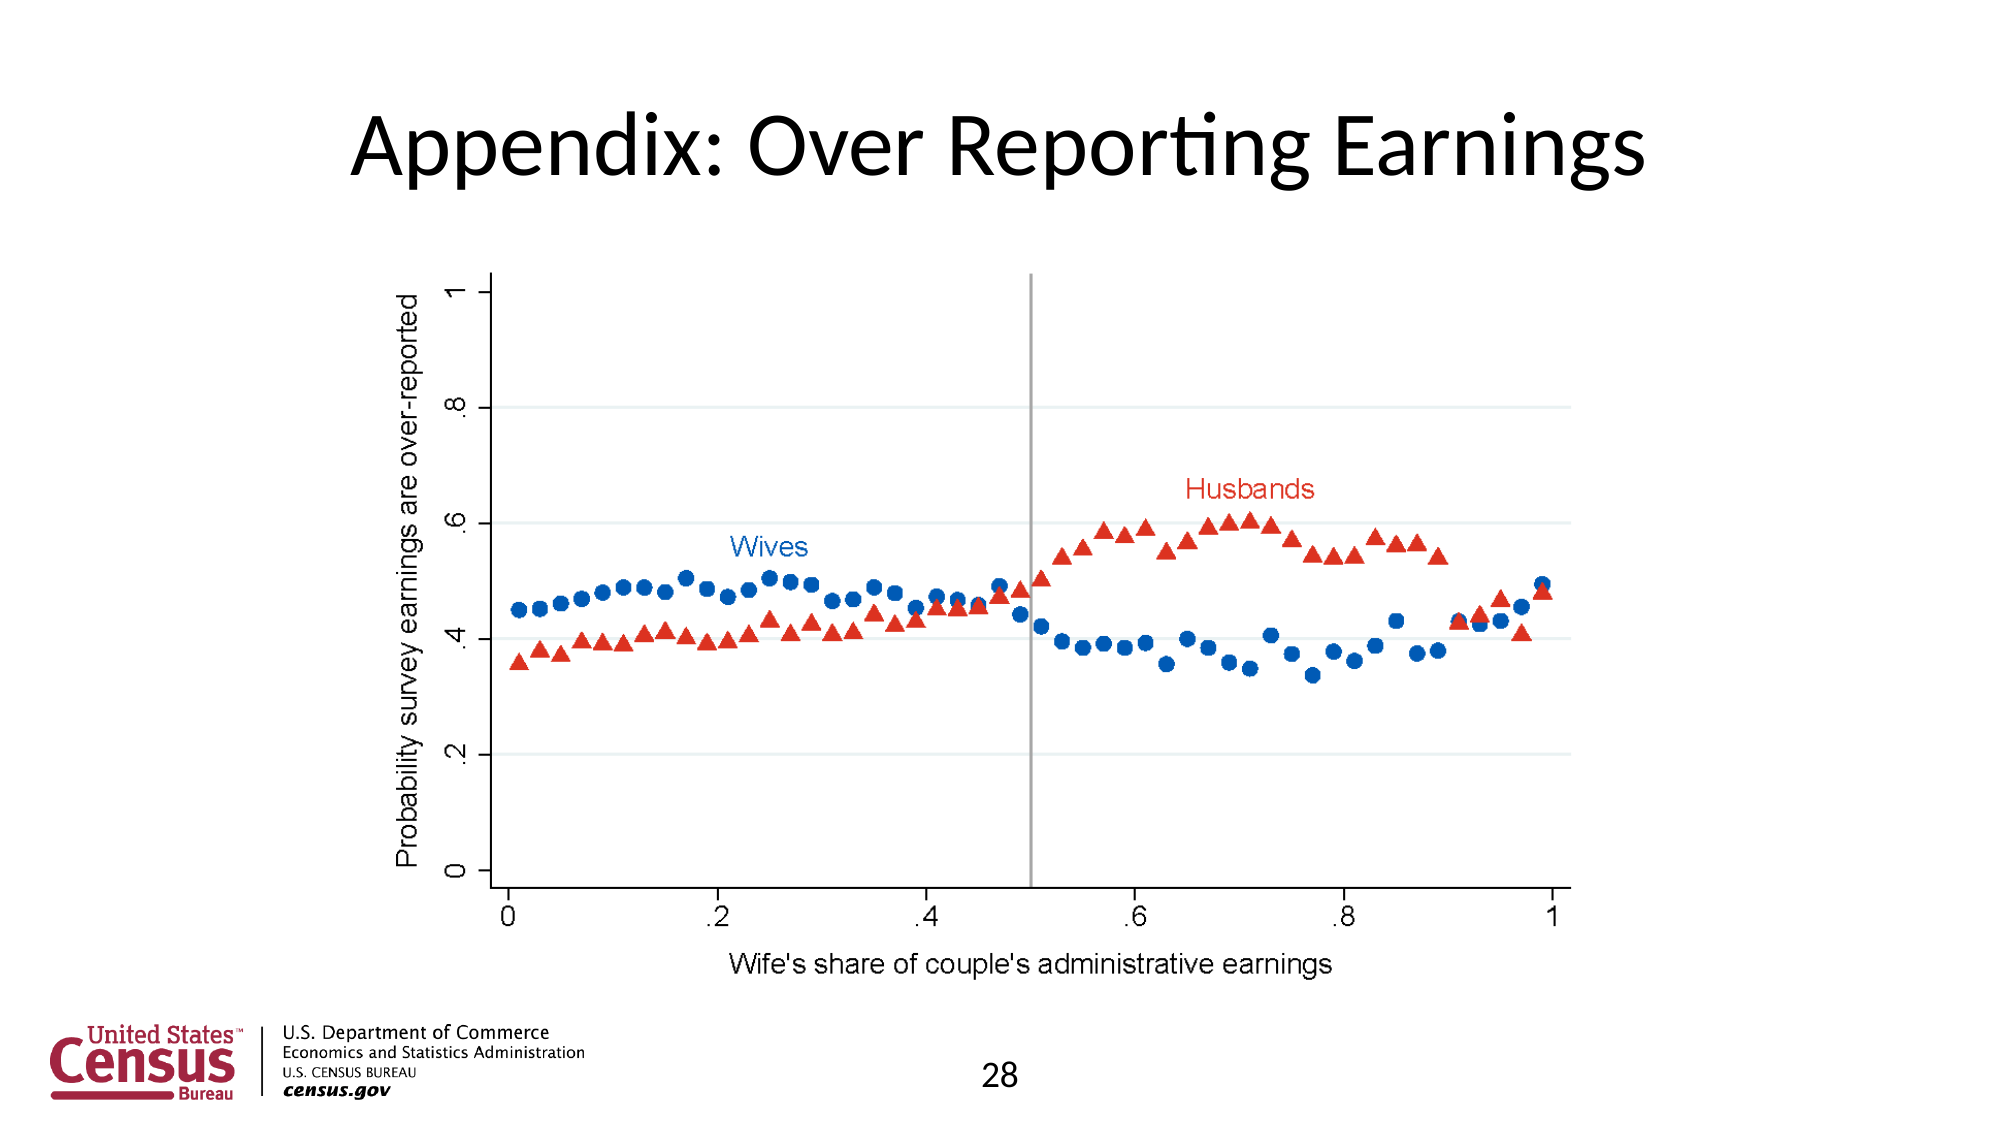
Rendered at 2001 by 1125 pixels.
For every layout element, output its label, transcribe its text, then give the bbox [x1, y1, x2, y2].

picture [50, 1024, 584, 1100]
slide_number 28 [766, 1042, 1234, 1103]
title Appendix: Over Reporting Earnings [99, 45, 1900, 233]
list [362, 191, 1601, 1018]
